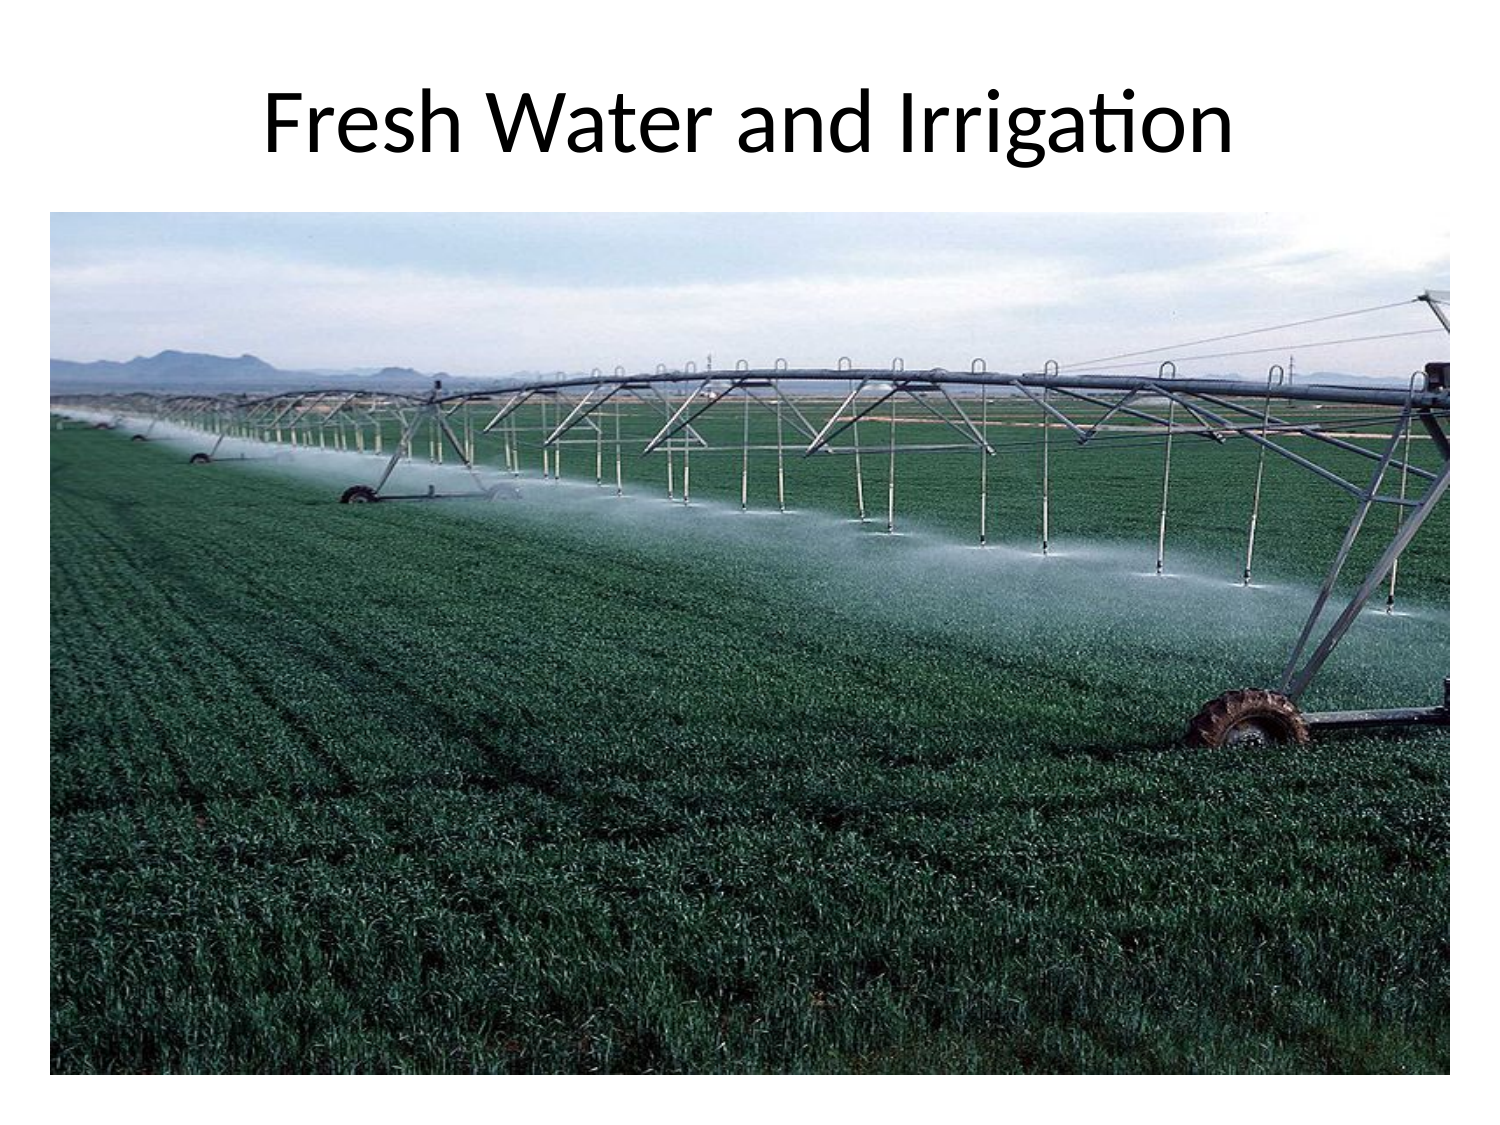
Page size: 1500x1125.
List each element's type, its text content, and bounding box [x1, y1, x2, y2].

title Fresh Water and Irrigation [75, 45, 1425, 188]
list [49, 212, 1451, 1076]
